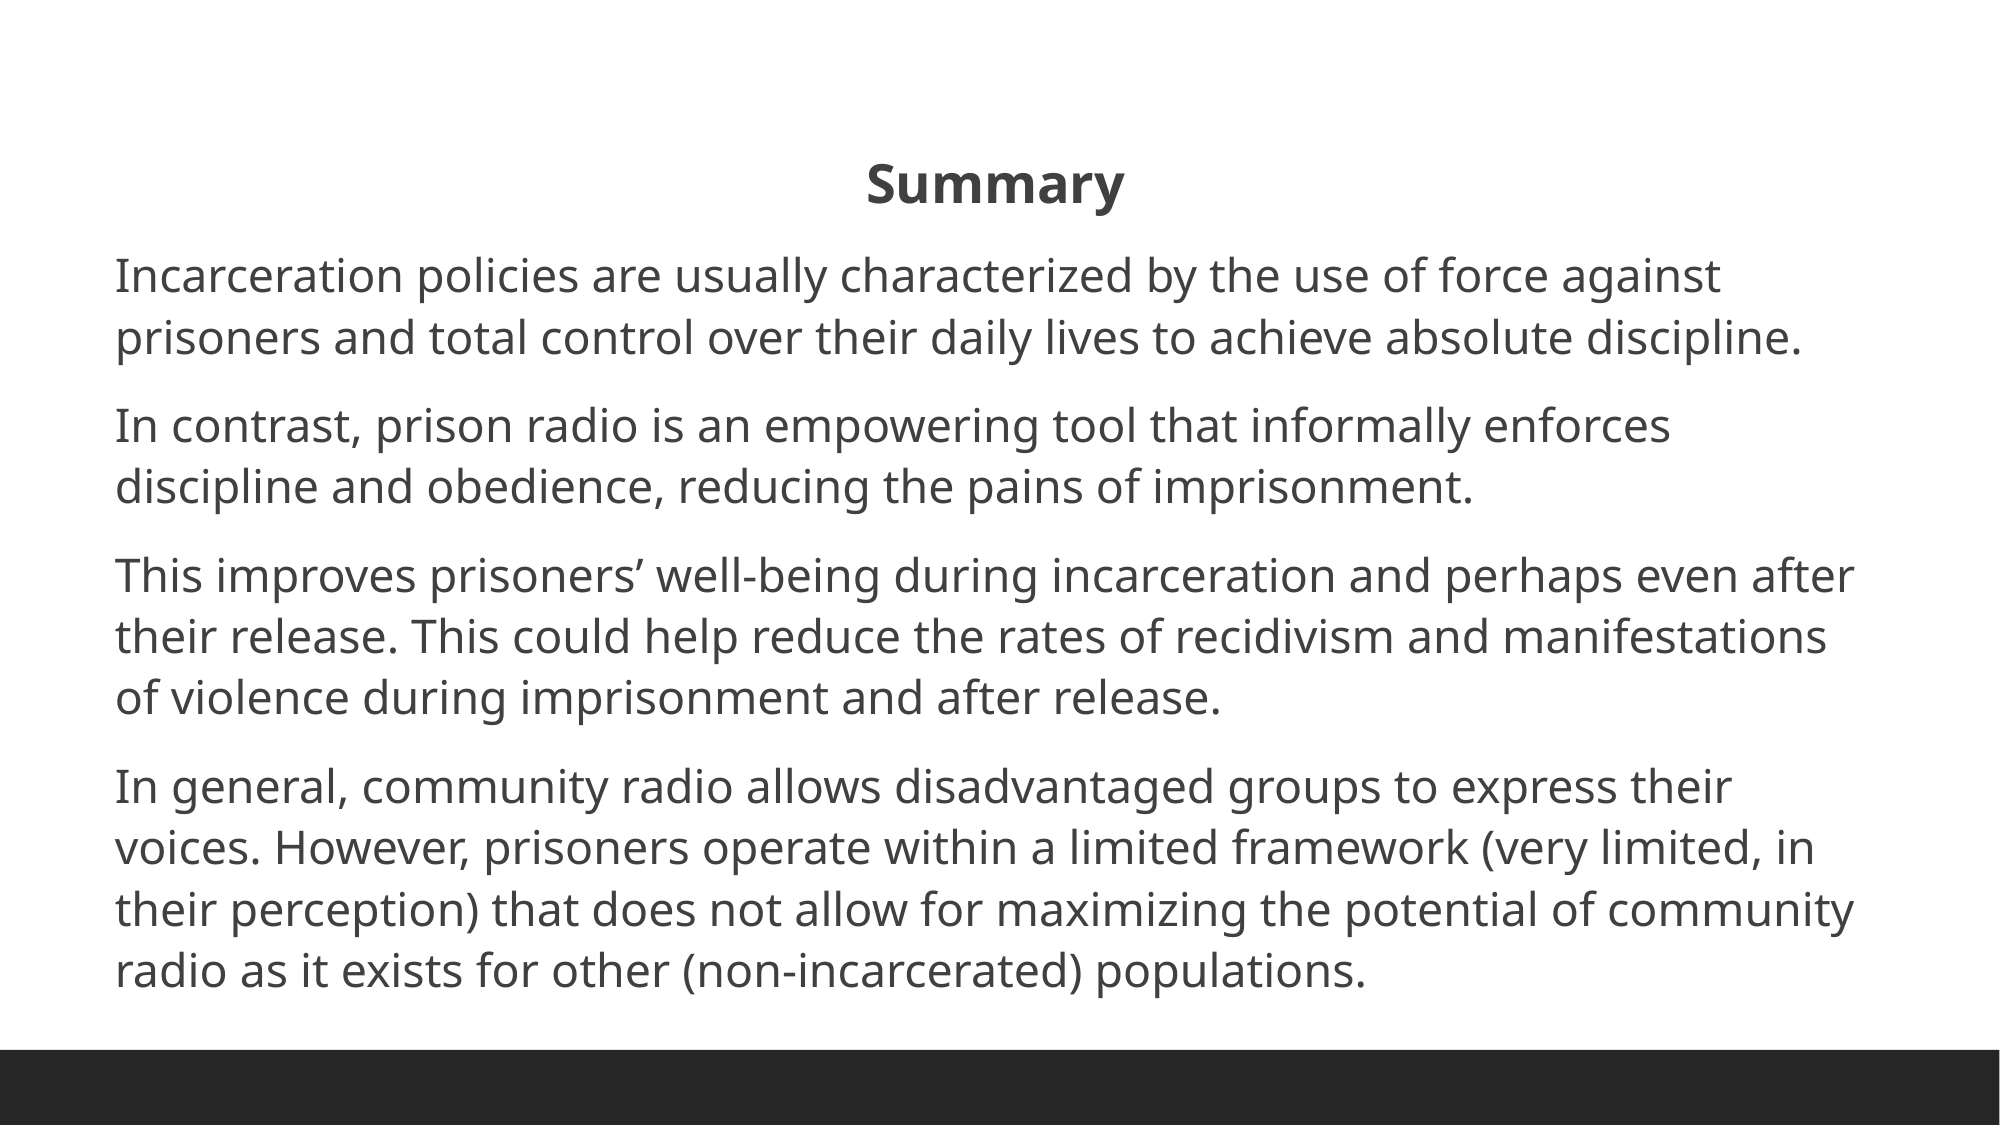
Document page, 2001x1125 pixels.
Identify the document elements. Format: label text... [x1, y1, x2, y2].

list Summary Incarceration policies are usually characterized by the use of force against prisoners and total control over their daily lives to achieve absolute discipline. In contrast, prison radio is an empowering tool that informally enforces discipline and obedience, reducing the pains of imprisonment. This improves prisoners’ well-being during incarceration and perhaps even after their release. This could help reduce the rates of recidivism and manifestations of violence during imprisonment and after release. In general, community radio allows disadvantaged groups to express their voices. However, prisoners operate within a limited framework (very limited, in their perception) that does not allow for maximizing the potential of community radio as it exists for other (non-incarcerated) populations. [100, 135, 1877, 1020]
